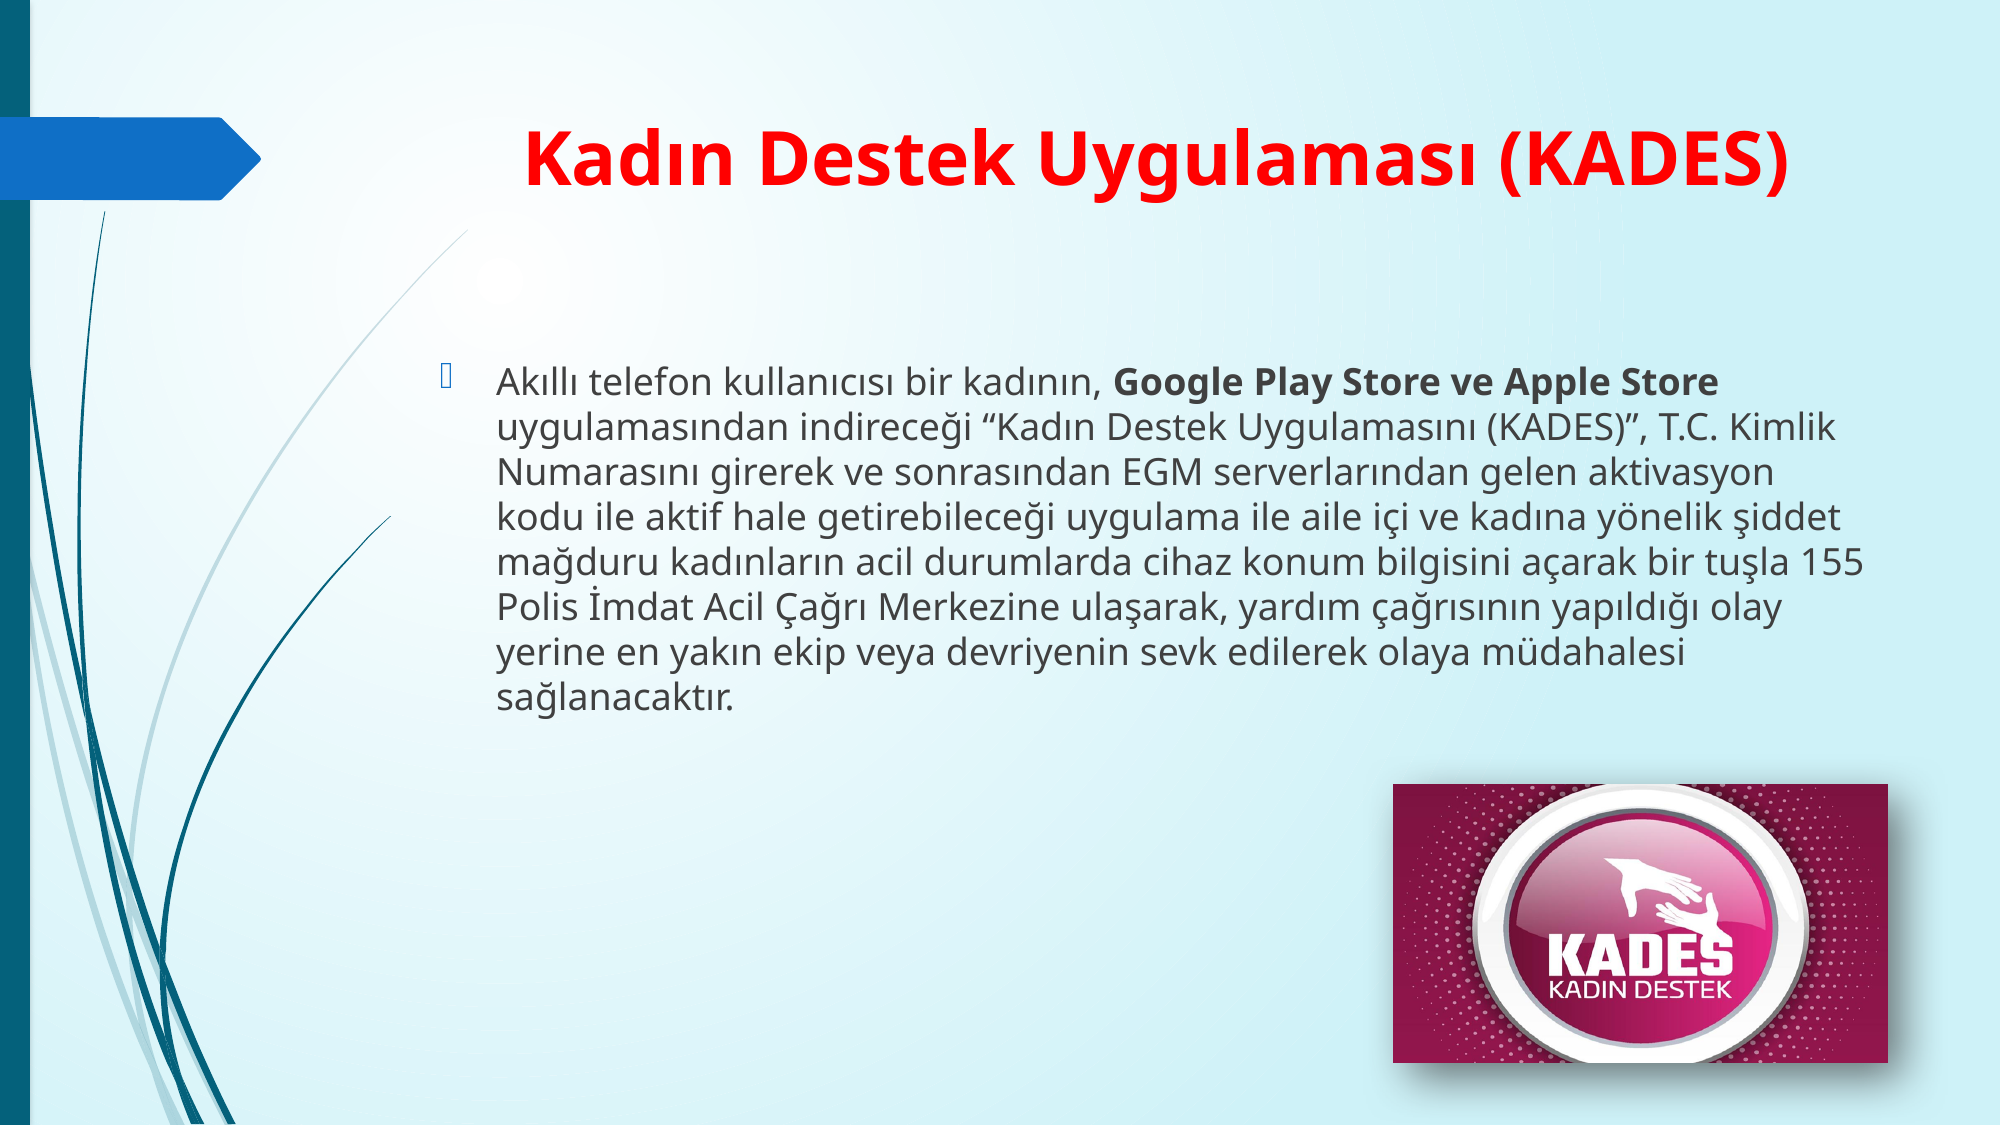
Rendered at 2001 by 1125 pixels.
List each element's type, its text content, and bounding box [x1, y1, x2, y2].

list Akıllı telefon kullanıcısı bir kadının, Google Play Store ve Apple Store uygulamasından indireceği “Kadın Destek Uygulamasını (KADES)”, T.C. Kimlik Numarasını girerek ve sonrasından EGM serverlarından gelen aktivasyon kodu ile aktif hale getirebileceği uygulama ile aile içi ve kadına yönelik şiddet mağduru kadınların acil durumlarda cihaz konum bilgisini açarak bir tuşla 155 Polis İmdat Acil Çağrı Merkezine ulaşarak, yardım çağrısının yapıldığı olay yerine en yakın ekip veya devriyenin sevk edilerek olaya müdahalesi sağlanacaktır. [424, 350, 1888, 970]
title Kadın Destek Uygulaması (KADES) [425, 102, 1888, 313]
picture [1393, 784, 1888, 1064]
picture [364, 516, 392, 541]
